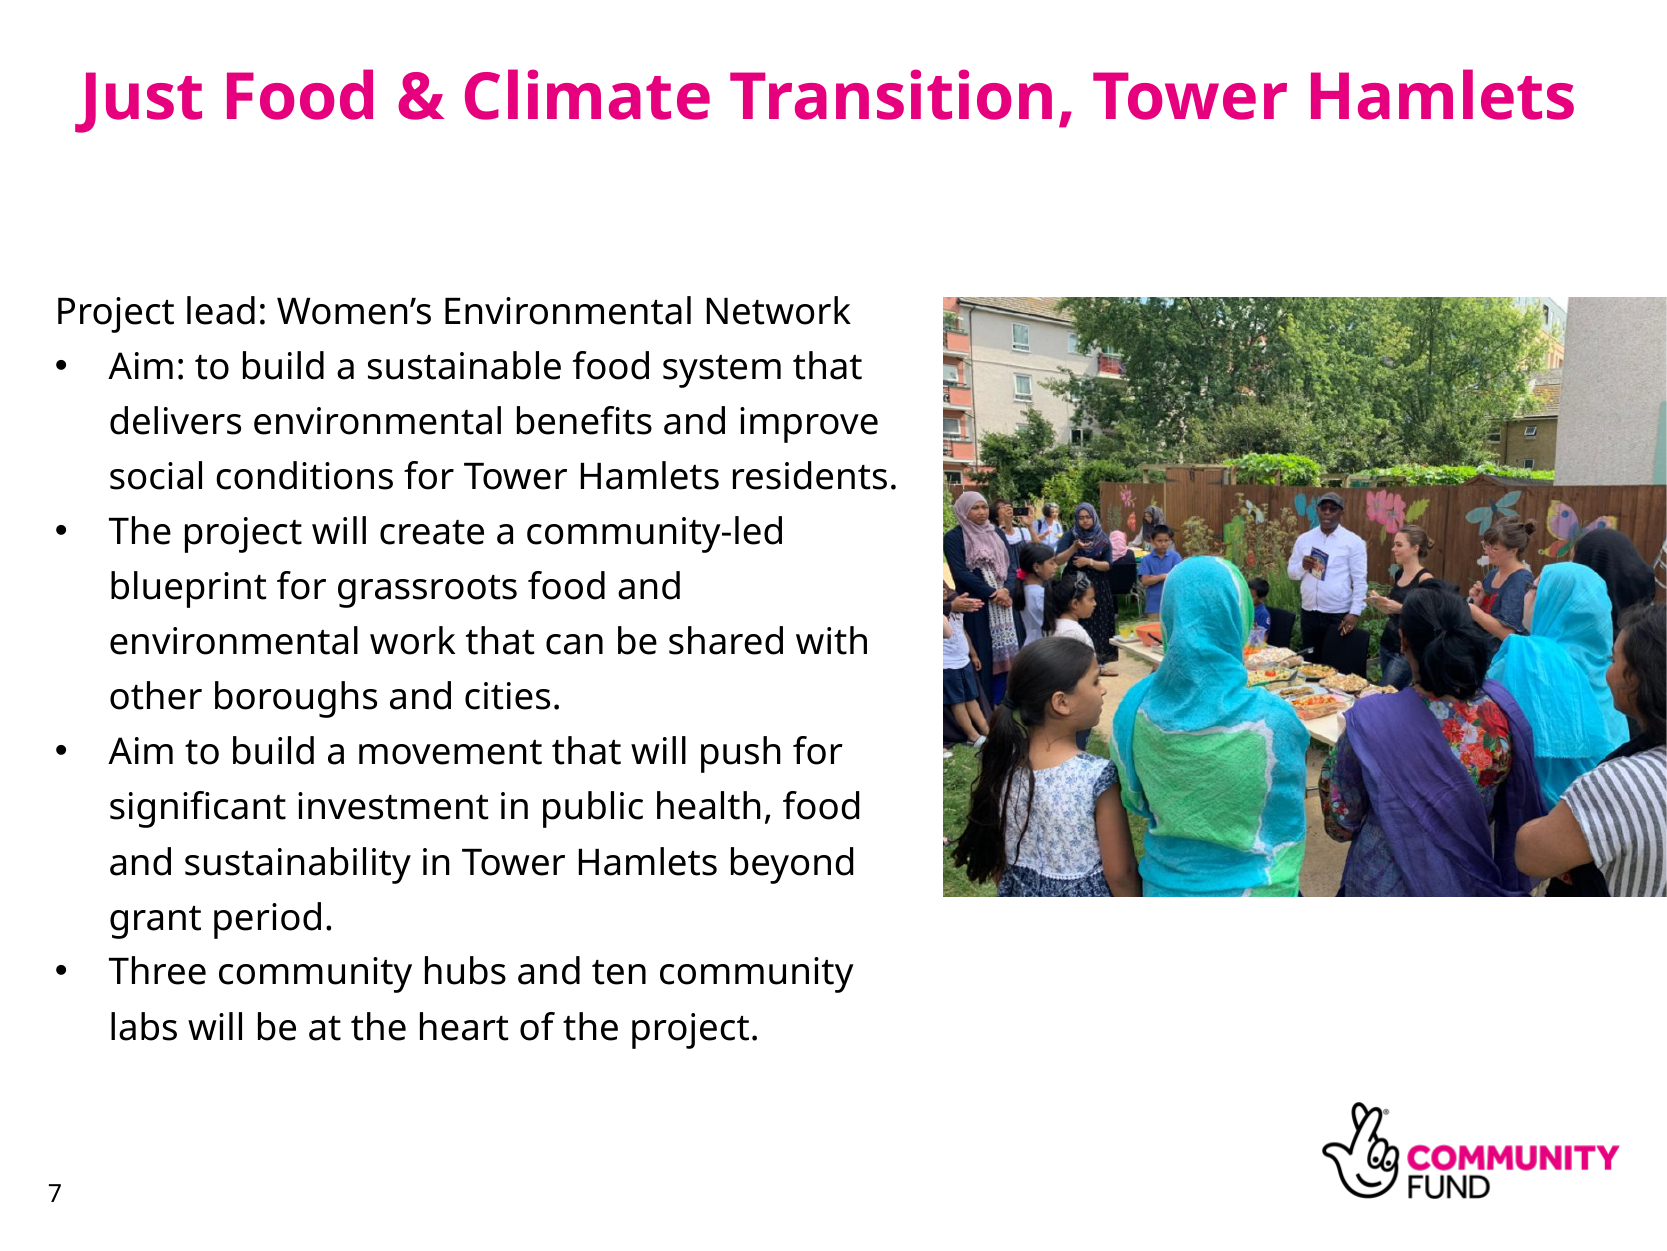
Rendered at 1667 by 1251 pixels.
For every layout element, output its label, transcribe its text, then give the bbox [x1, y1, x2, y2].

picture [942, 297, 1667, 897]
picture [1308, 1088, 1634, 1213]
list Just Food & Climate Transition, Tower Hamlets [64, 47, 1602, 160]
list Project lead: Women’s Environmental Network Aim: to build a sustainable food system that delivers environmental benefits and improve social conditions for Tower Hamlets residents.​ The project will create a community-led blueprint for grassroots food and environmental work that can be shared with other boroughs and cities.​ Aim to build a movement that will push for significant investment in public health, food and sustainability in Tower Hamlets beyond grant period.​ Three community hubs and ten community labs will be at the heart of the project. ​ [39, 269, 925, 1079]
